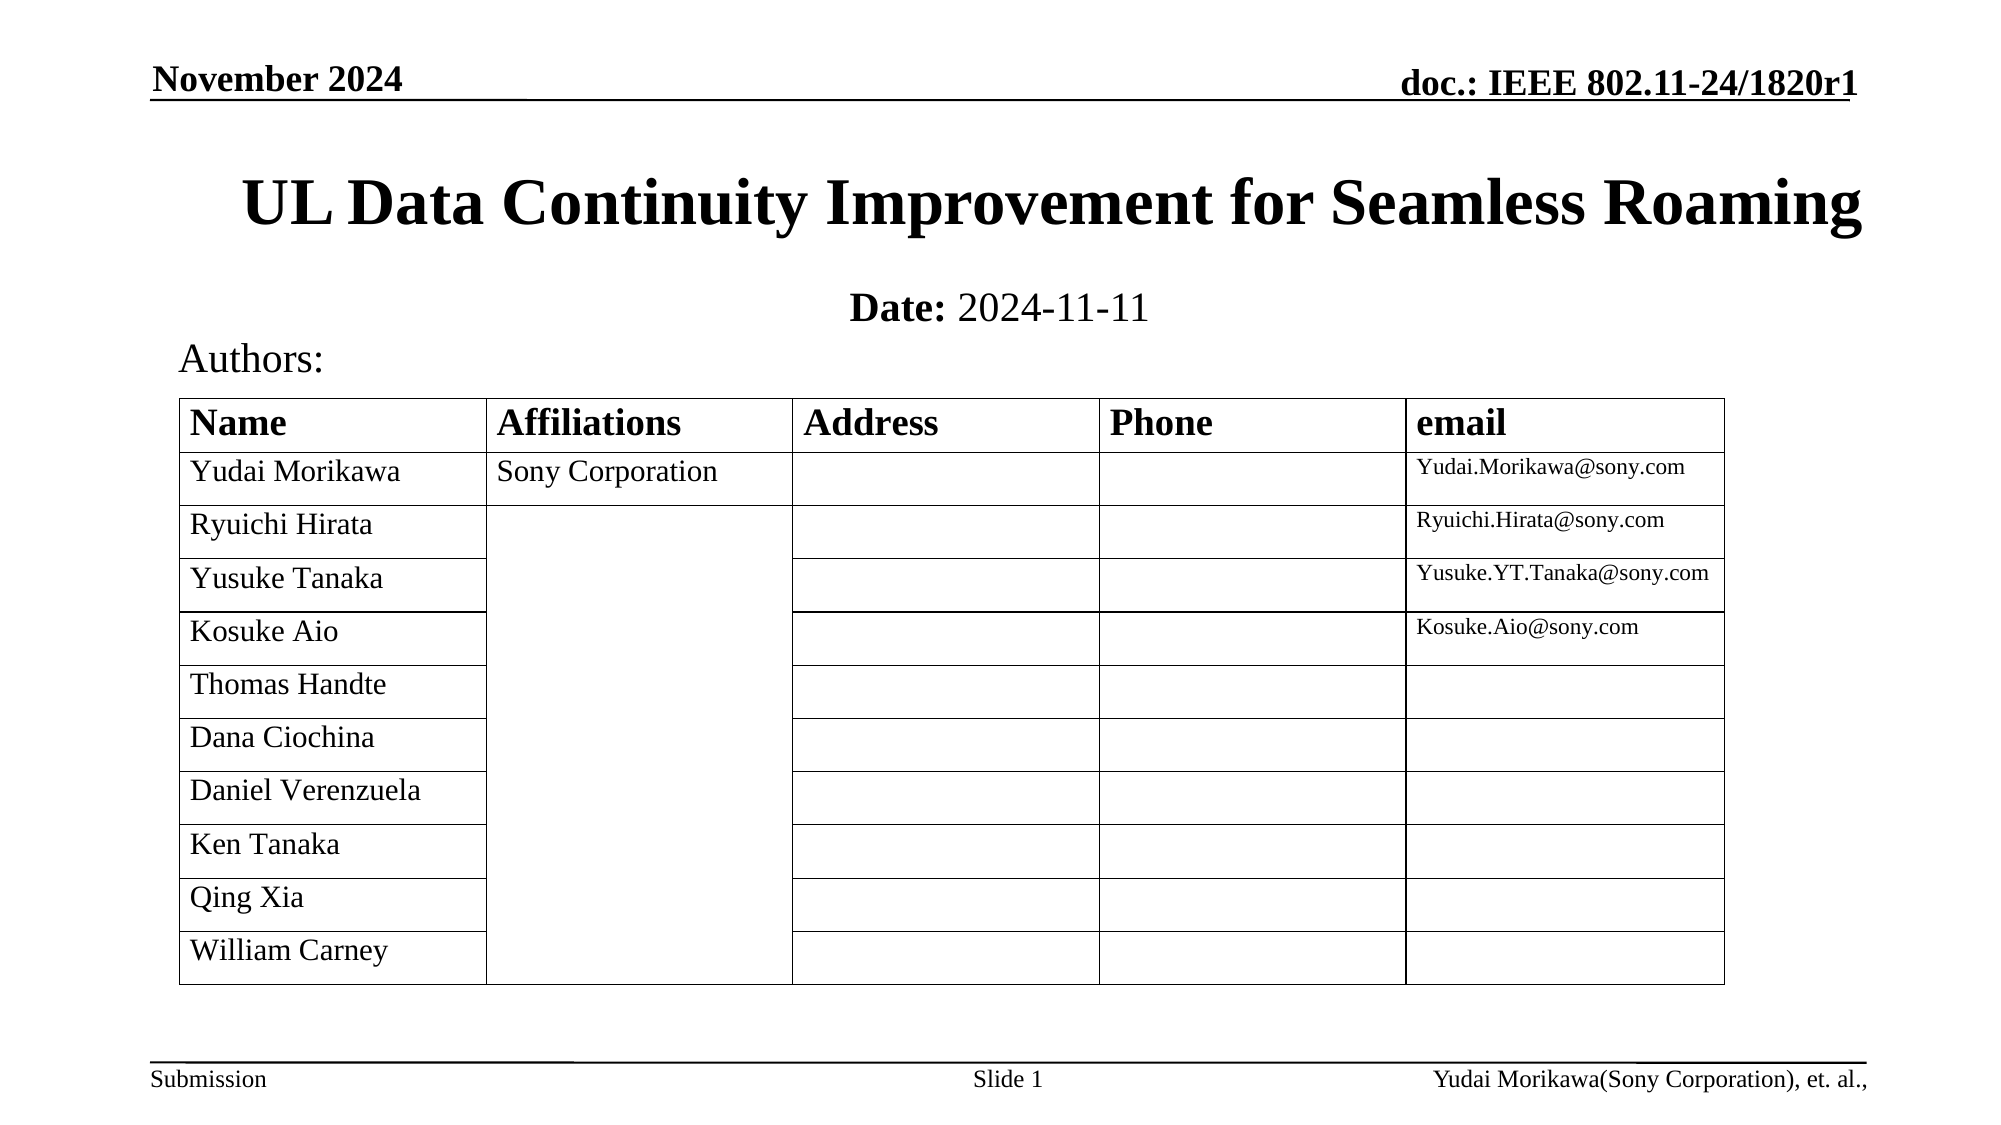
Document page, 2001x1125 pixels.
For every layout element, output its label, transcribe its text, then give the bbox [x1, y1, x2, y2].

subtitle Date: 2024-11-11 [299, 272, 1701, 351]
footer Yudai Morikawa(Sony Corporation), et. al., [1171, 1061, 1869, 1093]
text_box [164, 398, 1760, 1031]
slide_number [152, 54, 563, 100]
slide_number Slide 1 [950, 1061, 1067, 1123]
text_box Authors: [162, 323, 401, 387]
title UL Data Continuity Improvement for Seamless Roaming [149, 76, 1957, 319]
